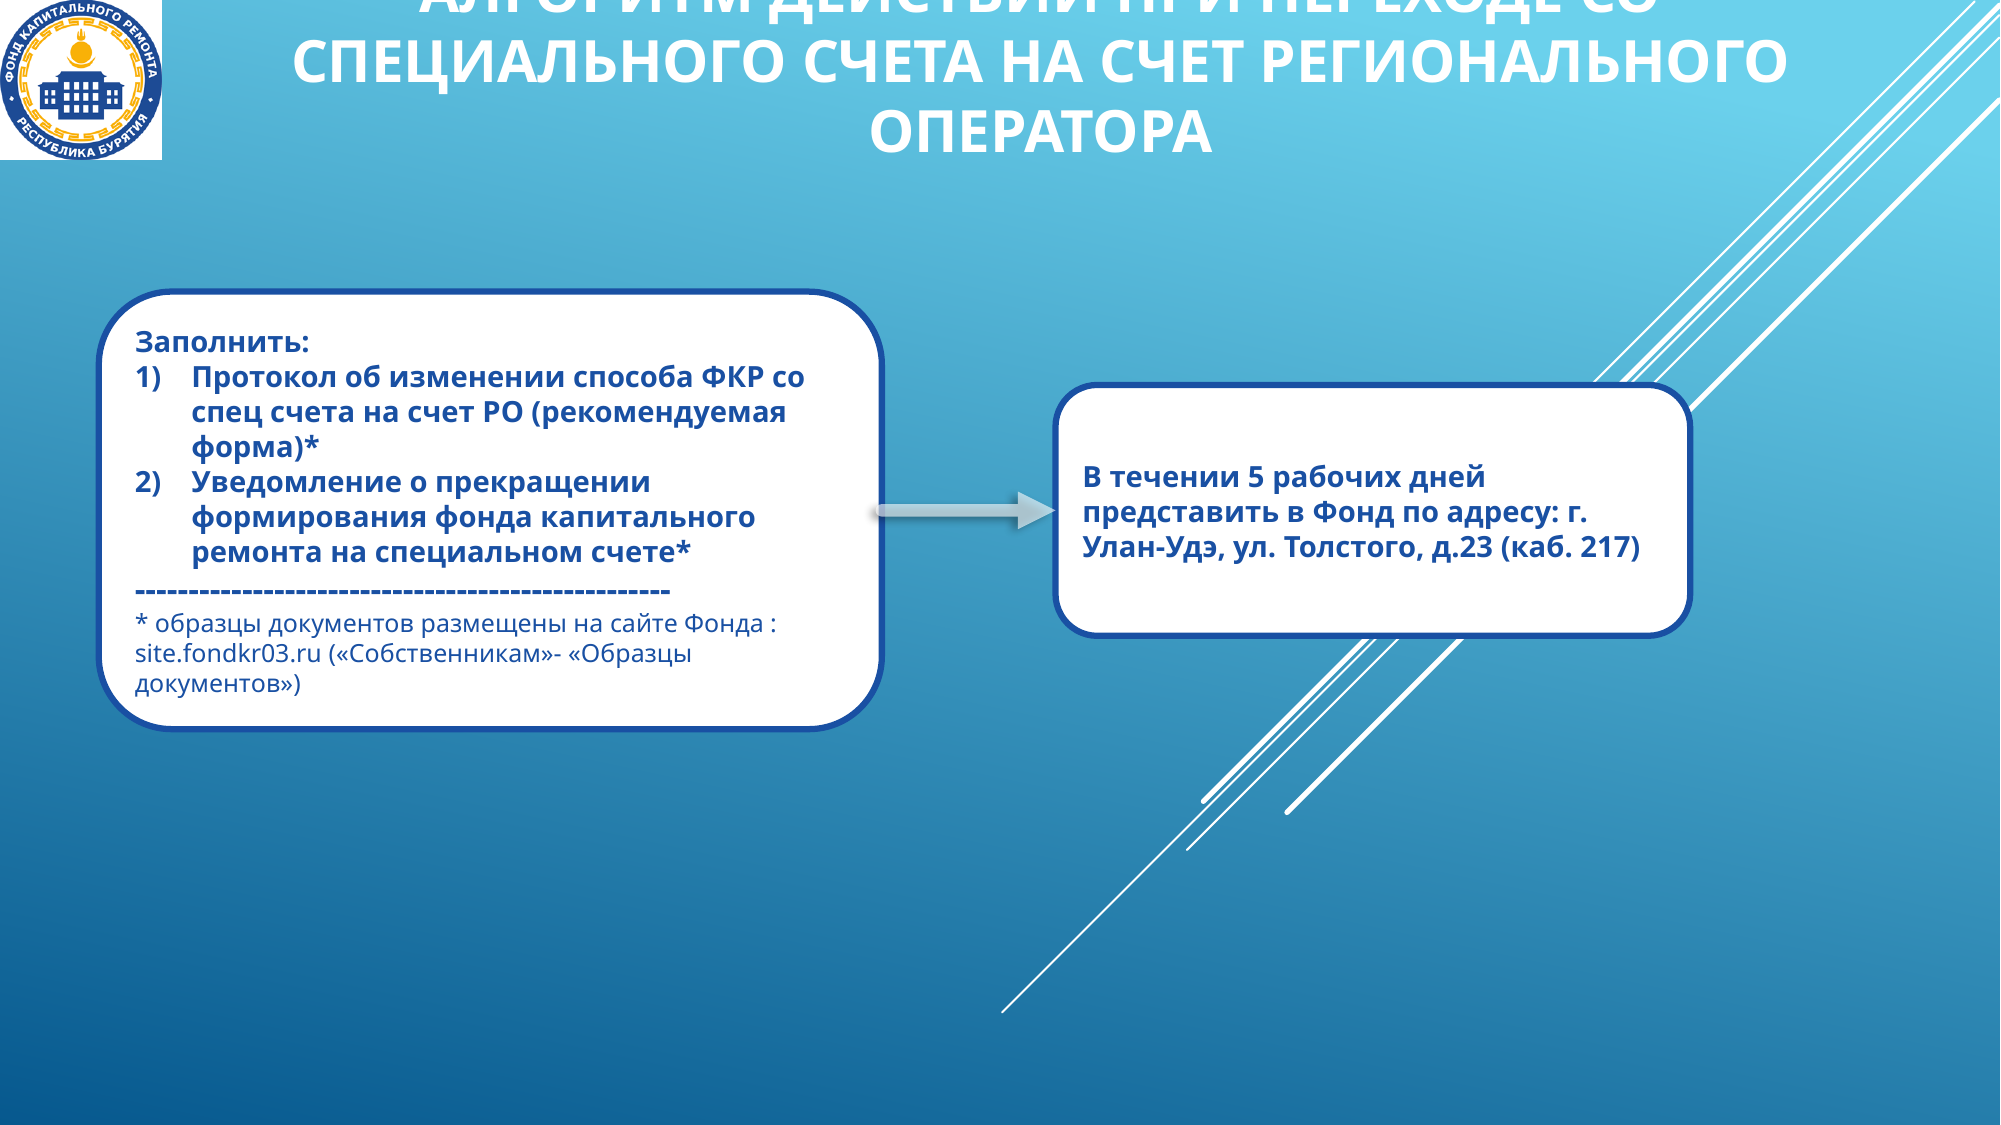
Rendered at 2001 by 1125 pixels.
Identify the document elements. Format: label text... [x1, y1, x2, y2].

text_box Заполнить: Протокол об изменении способа ФКР со спец счета на счет РО (рекомендуемая форма)* Уведомление о прекращении формирования фонда капитального ремонта на специальном счете* -------------------------------------------------- * образцы документов размещены на сайте Фонда : site.fondkr03.ru («Собственникам»- «Образцы документов») [97, 290, 884, 731]
picture [0, 0, 162, 160]
title Алгоритм действий при переходе со специального счета на счет регионального Оператора [161, 22, 1921, 172]
text_box В течении 5 рабочих дней представить в Фонд по адресу: г. Улан-Удэ, ул. Толстого, д.23 (каб. 217) [1054, 383, 1692, 638]
